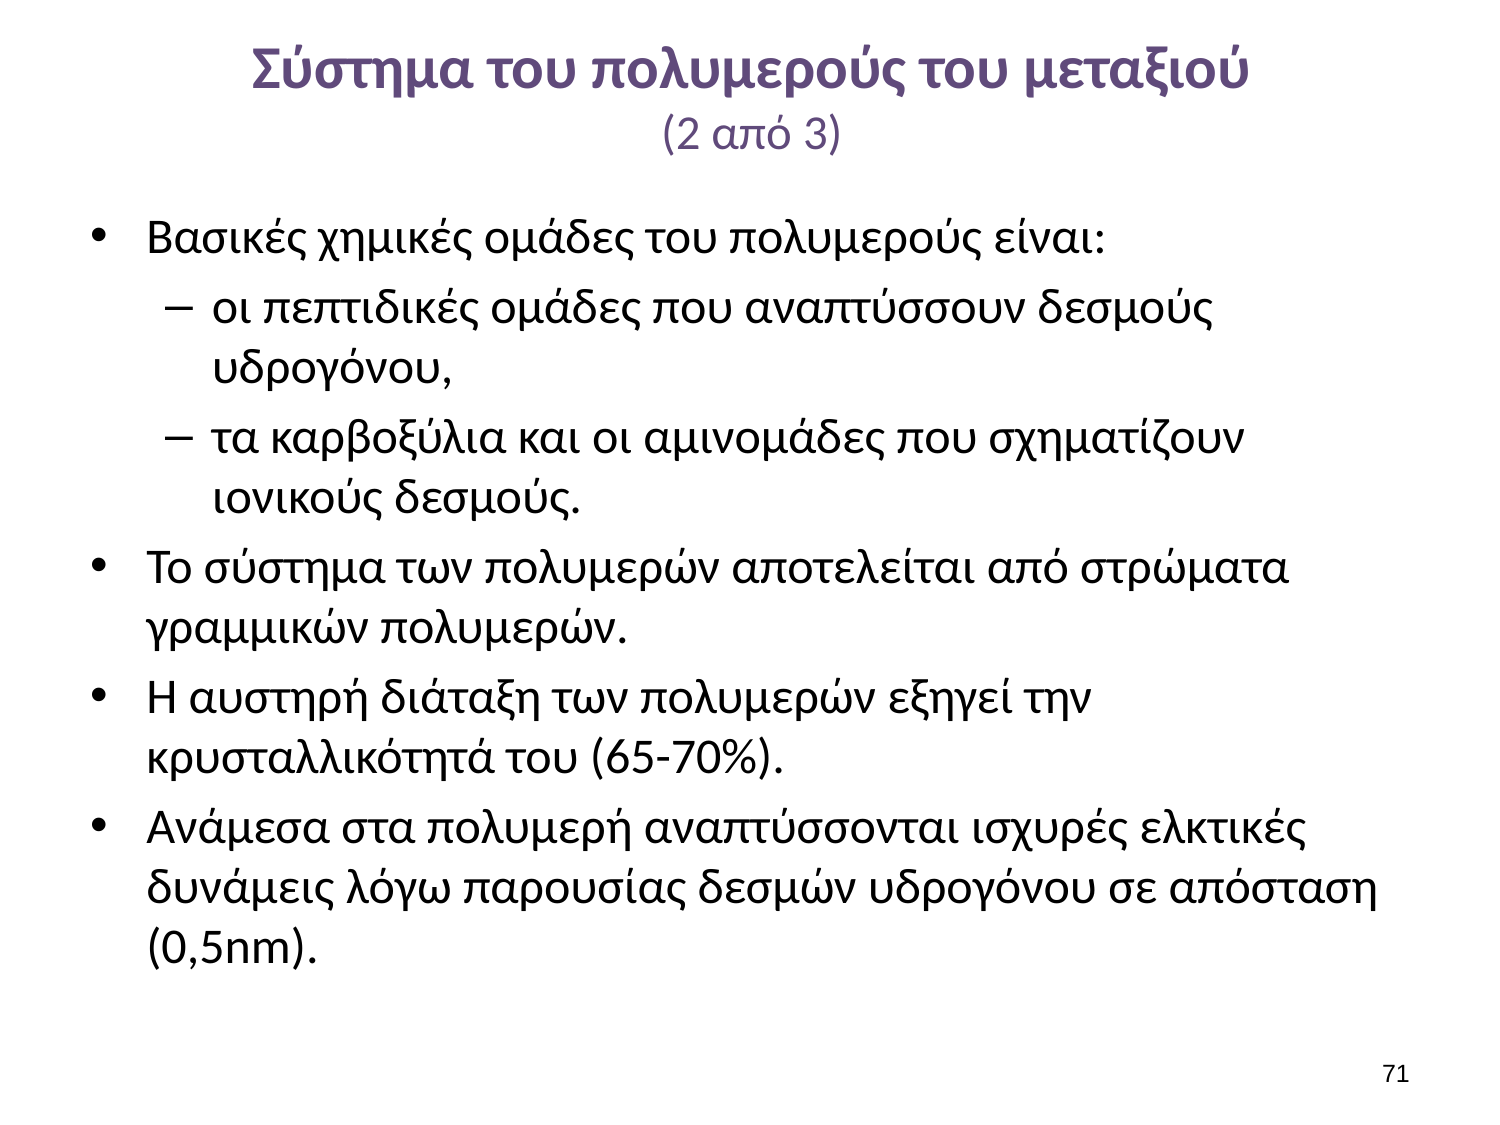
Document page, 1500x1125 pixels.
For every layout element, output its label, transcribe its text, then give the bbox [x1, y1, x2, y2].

slide_number 70 [1074, 1042, 1425, 1103]
title Σύστημα του πολυμερούς του μεταξιού (2 από 3) [76, 19, 1427, 169]
list Βασικές χημικές ομάδες του πολυμερούς είναι: oι πεπτιδικές ομάδες που αναπτύσσουν δεσμούς υδρογόνου, τα καρβοξύλια και οι αμινομάδες που σχηματίζουν ιονικούς δεσμούς. Το σύστημα των πολυμερών αποτελείται από στρώματα γραμμικών πολυμερών. Η αυστηρή διάταξη των πολυμερών εξηγεί την κρυσταλλικότητά του (65-70%). Ανάμεσα στα πολυμερή αναπτύσσονται ισχυρές ελκτικές δυνάμεις λόγω παρουσίας δεσμών υδρογόνου σε απόσταση (0,5nm). [75, 196, 1425, 1024]
